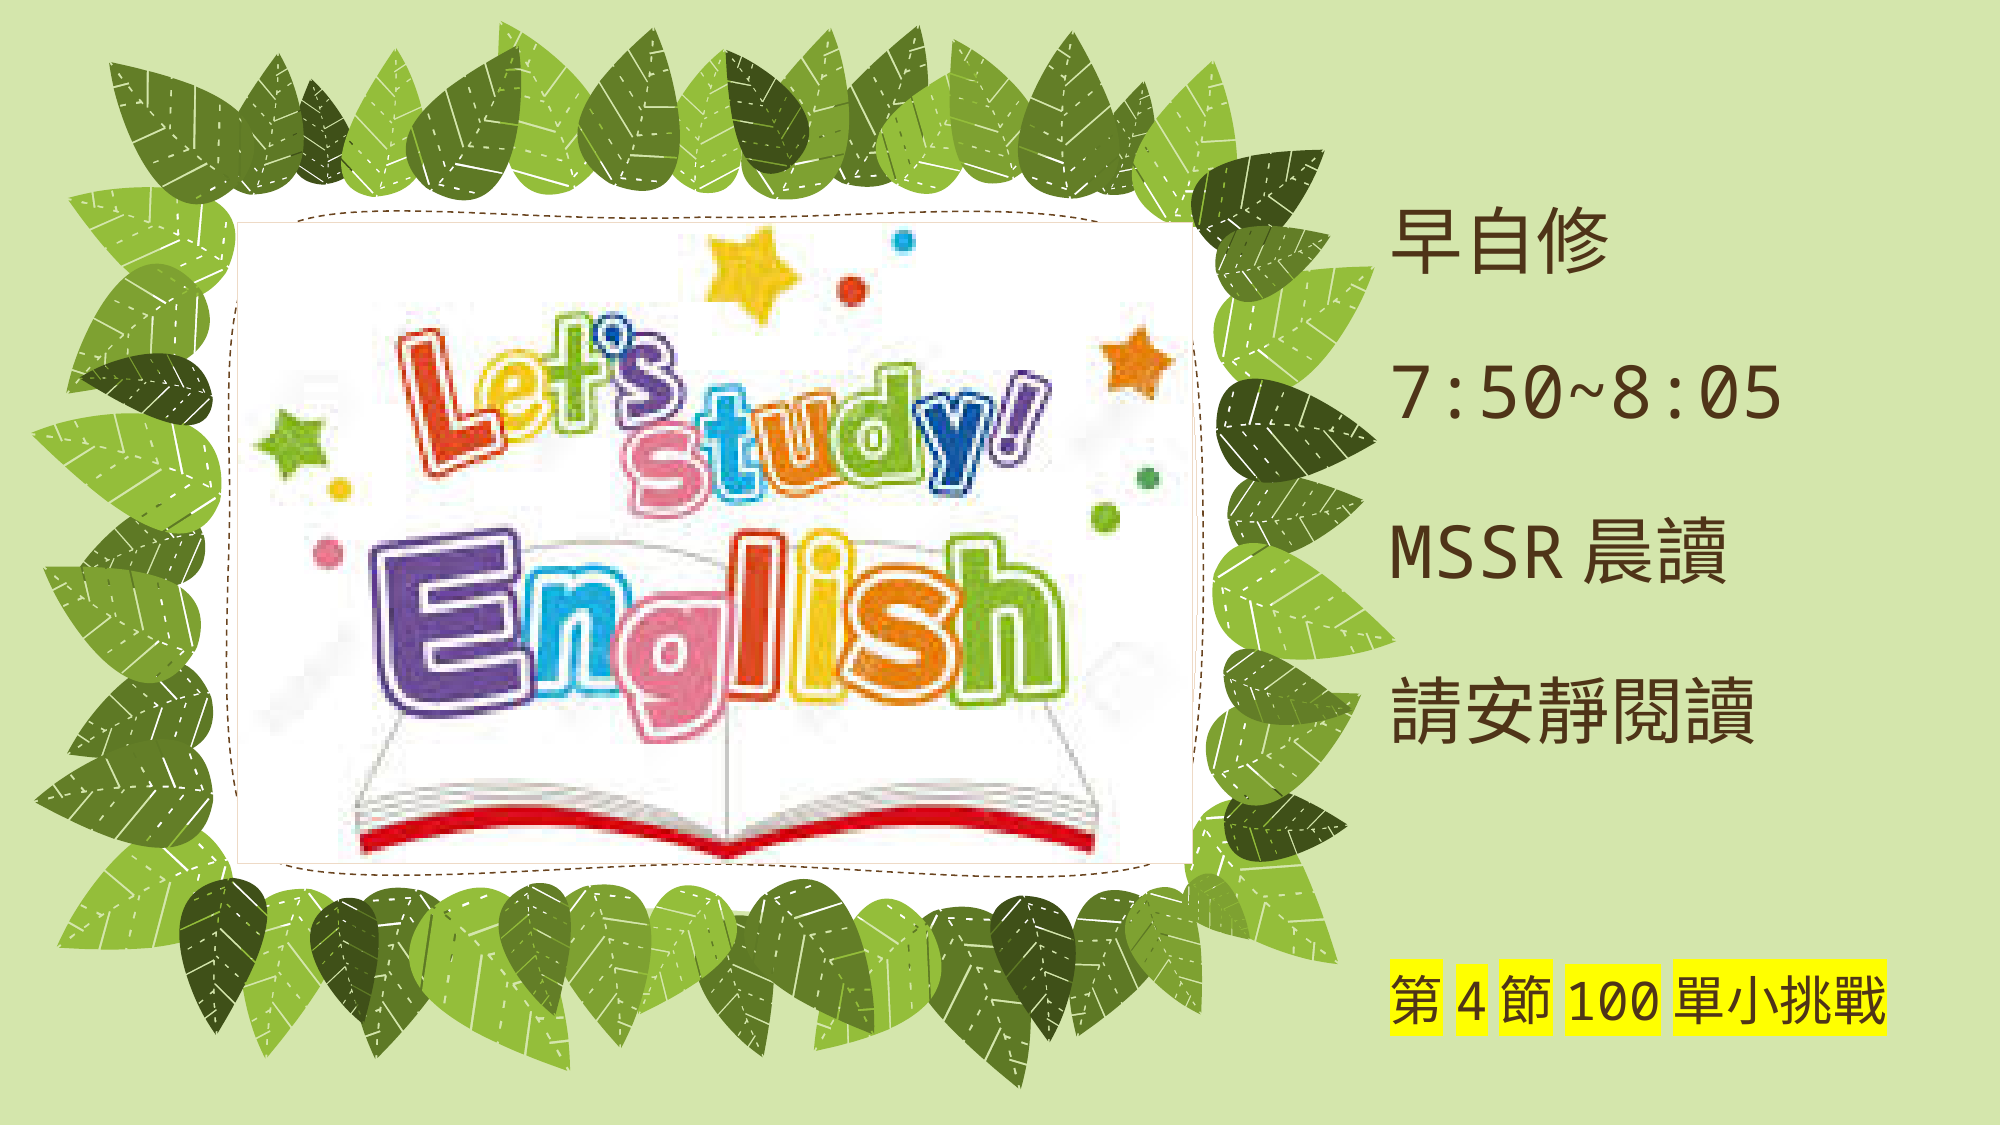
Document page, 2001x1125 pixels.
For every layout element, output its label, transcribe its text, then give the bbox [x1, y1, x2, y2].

picture [237, 222, 1193, 864]
title 早自修 7:50~8:05 MSSR晨讀 請安靜閱讀 第4節100單小挑戰 [1374, 41, 1913, 1045]
text_box [1193, 402, 1198, 702]
